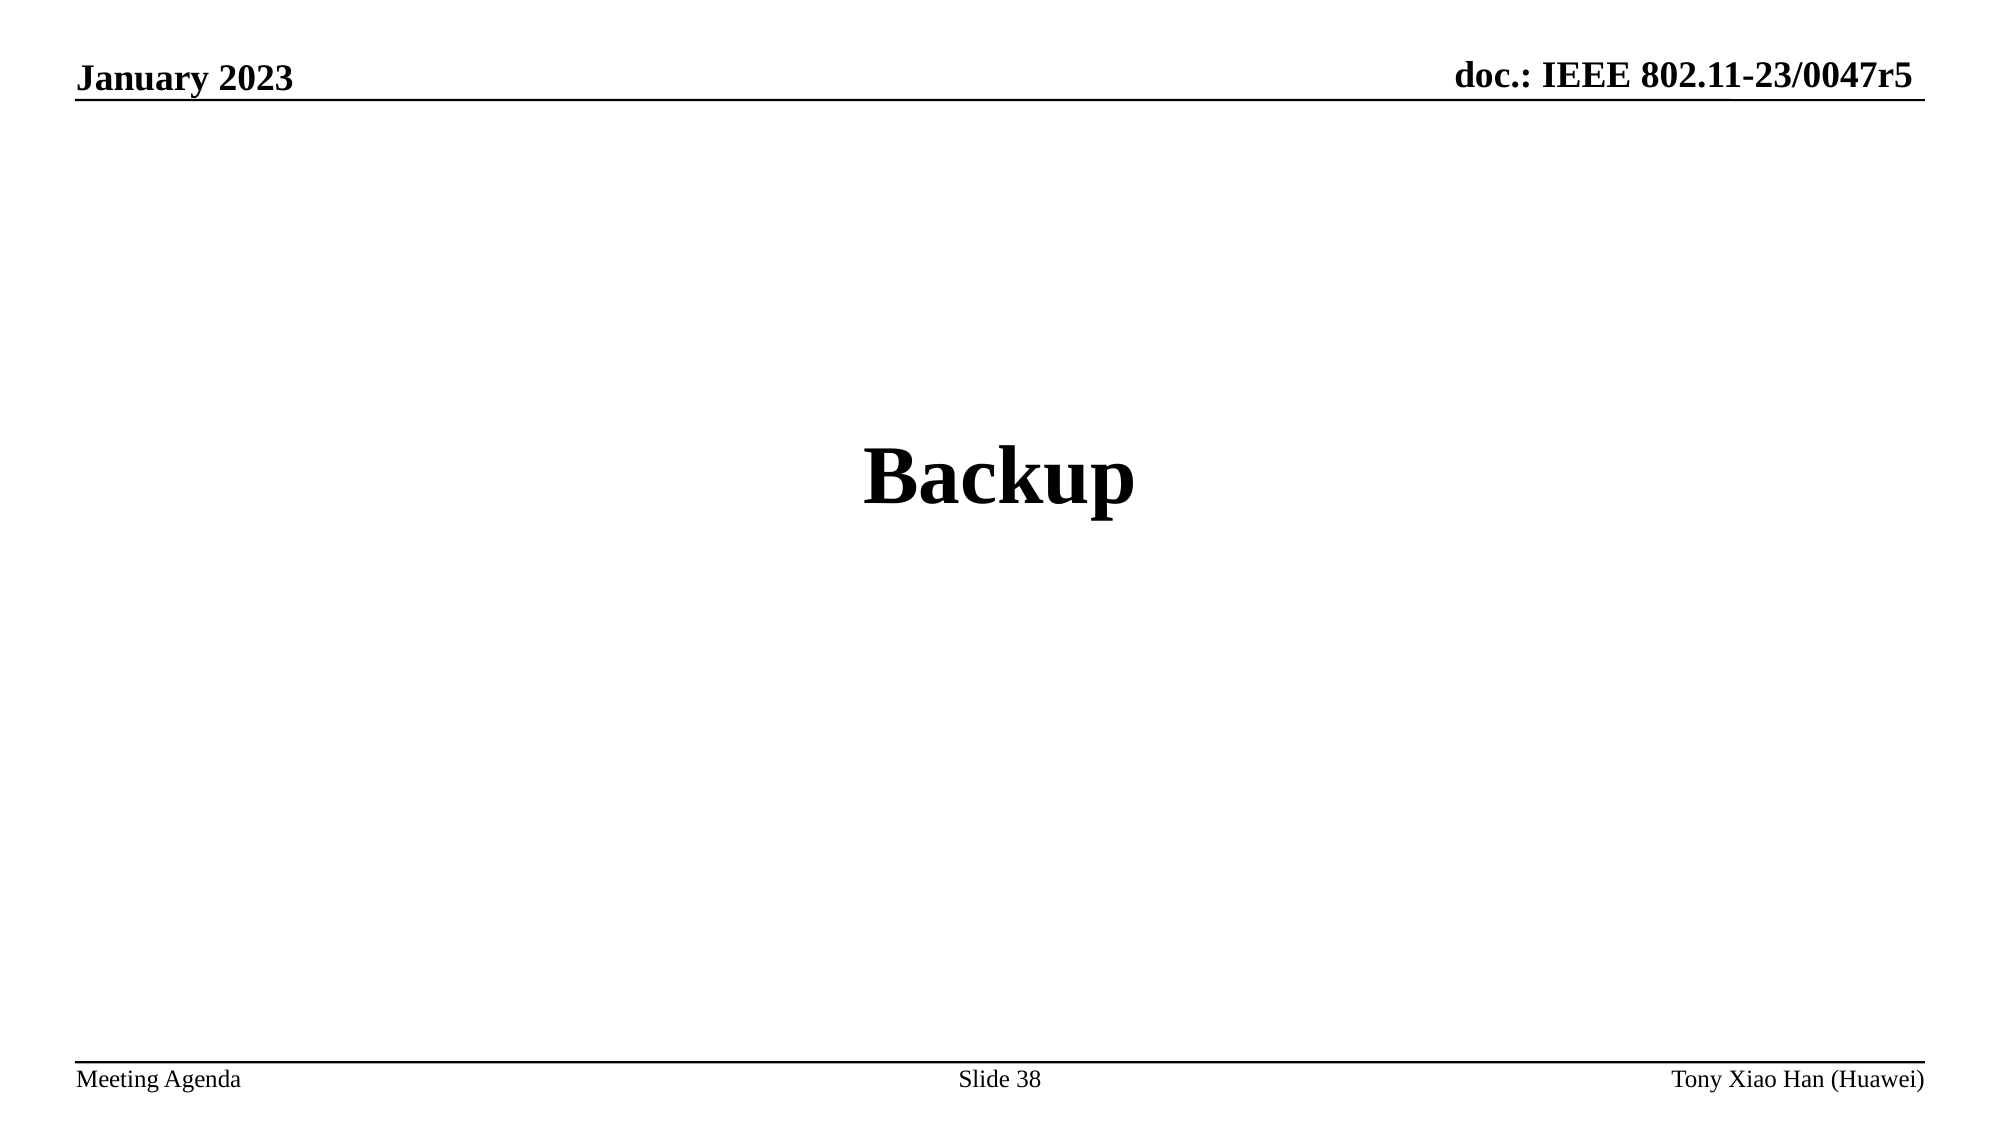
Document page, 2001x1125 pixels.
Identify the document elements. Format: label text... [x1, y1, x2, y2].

text_box Backup [362, 412, 1638, 950]
